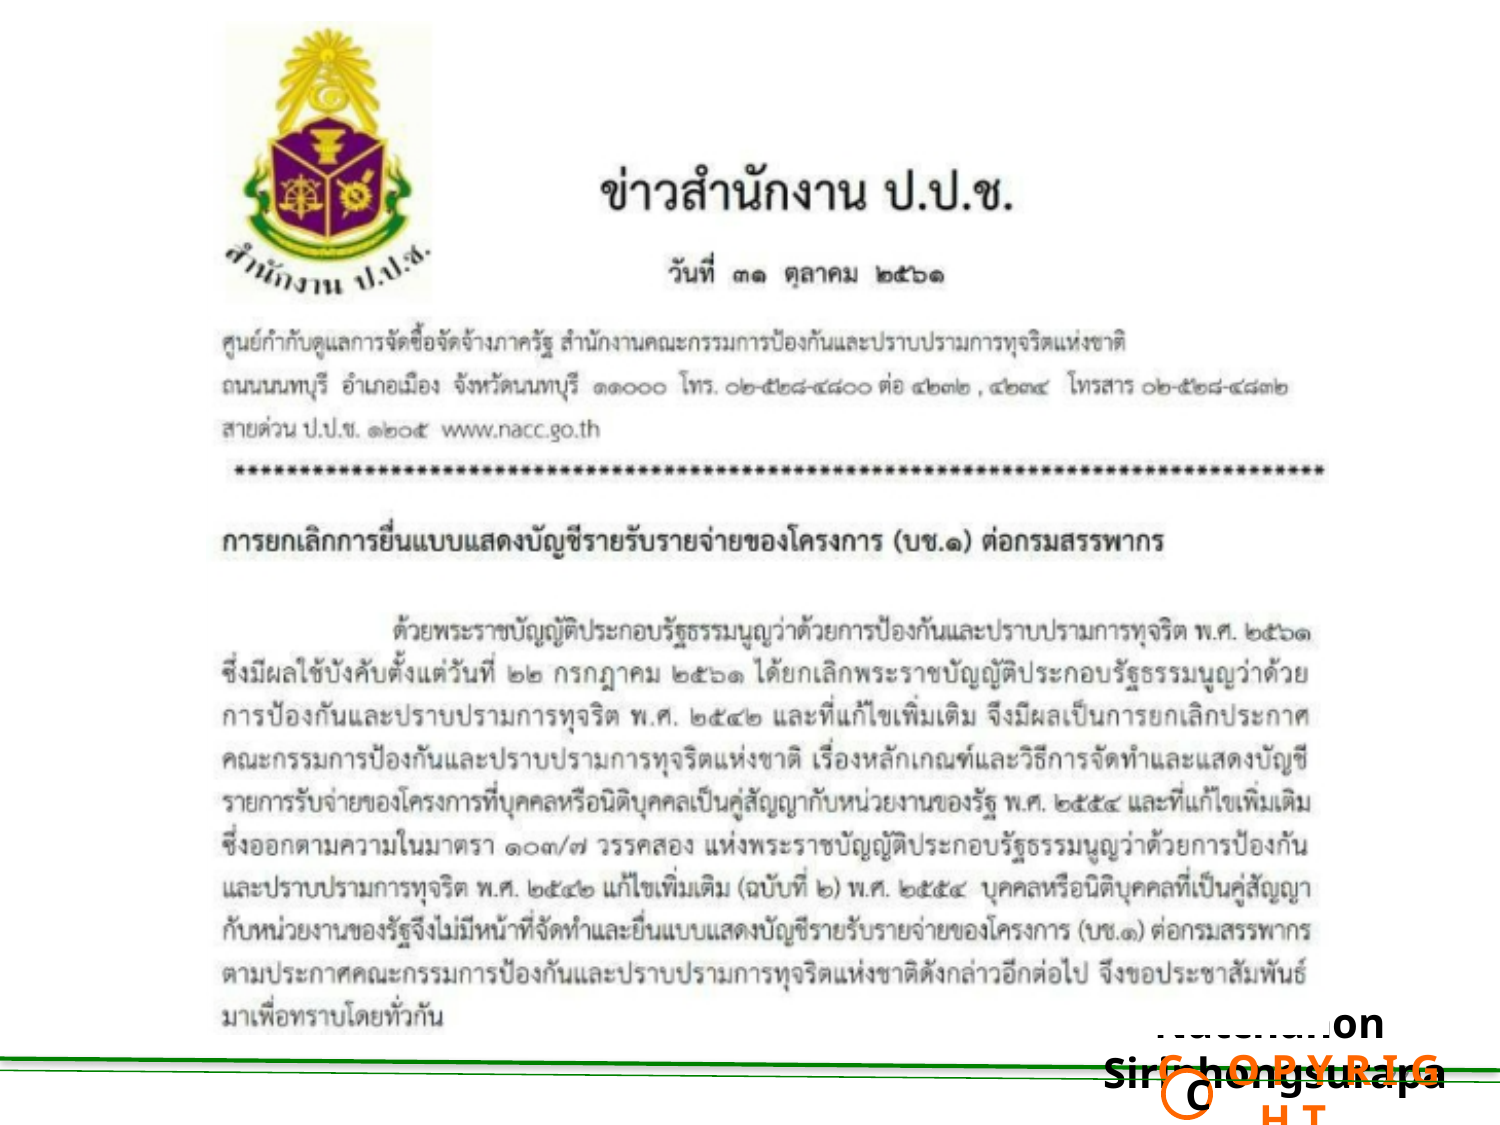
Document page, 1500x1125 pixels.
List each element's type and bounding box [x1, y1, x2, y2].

picture [206, 21, 1329, 1036]
text_box [0, 1022, 1500, 1118]
